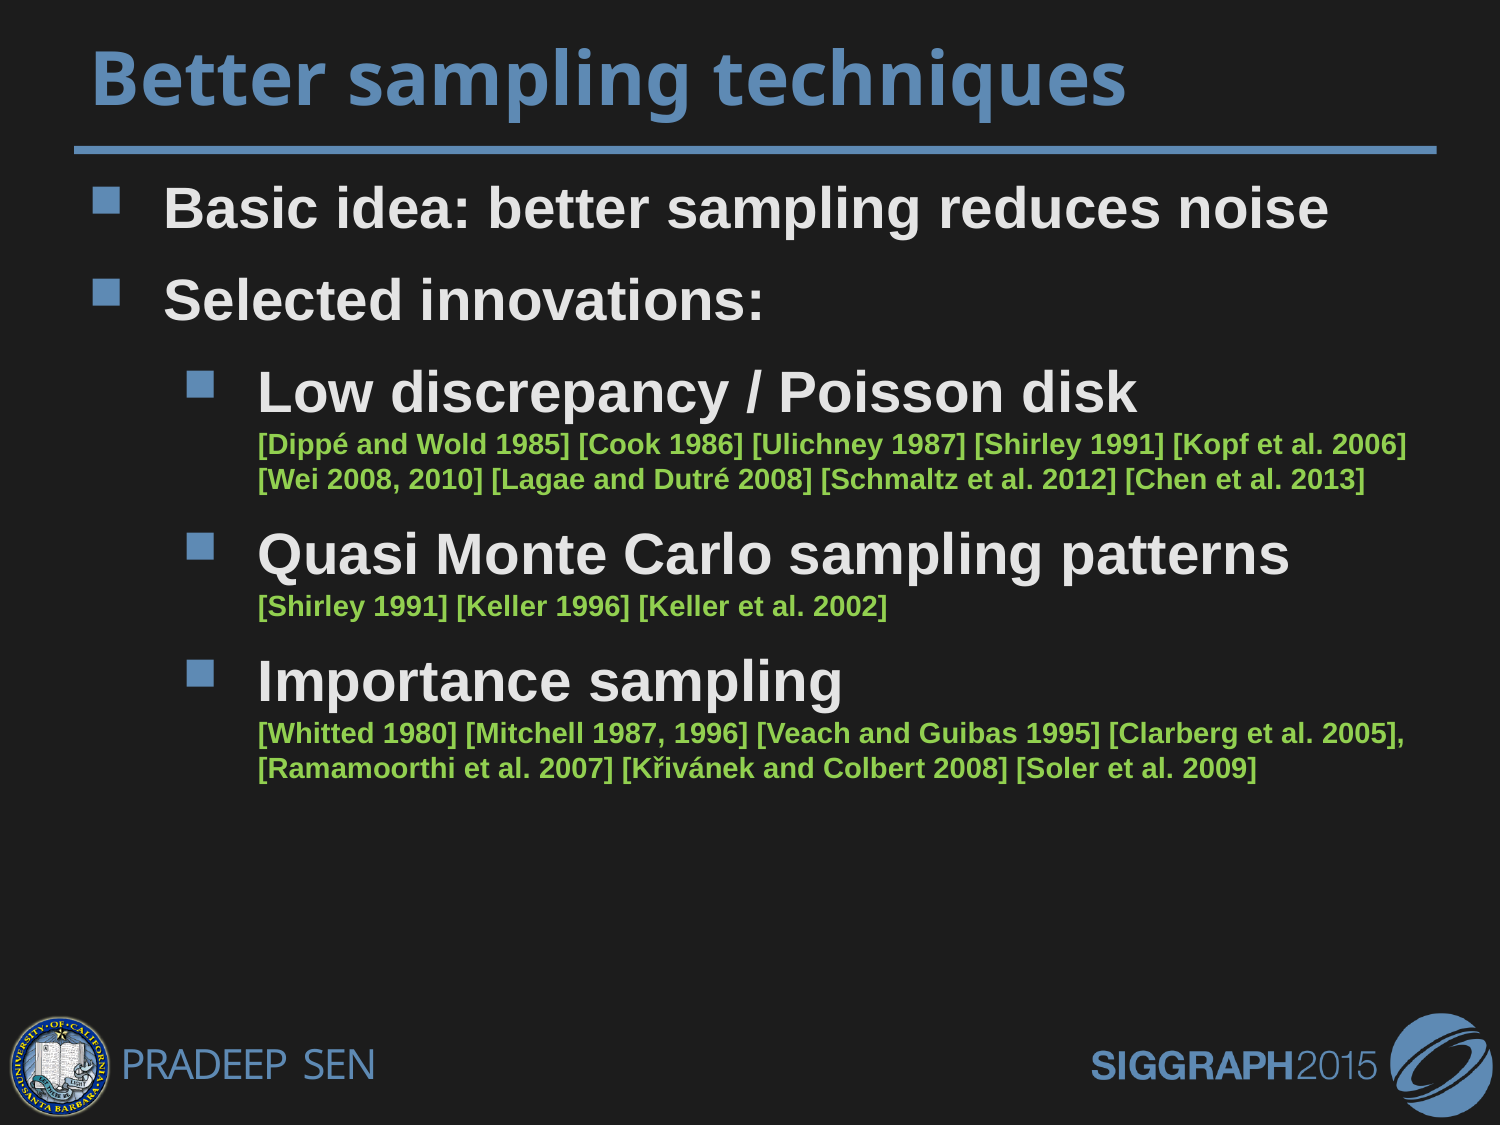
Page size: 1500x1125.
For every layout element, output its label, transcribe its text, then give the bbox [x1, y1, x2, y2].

picture [5, 1012, 114, 1121]
picture [1088, 1009, 1500, 1124]
list Basic idea: better sampling reduces noise Selected innovations: Low discrepancy / Poisson disk [Dippé and Wold 1985] [Cook 1986] [Ulichney 1987] [Shirley 1991] [Kopf et al. 2006] [Wei 2008, 2010] [Lagae and Dutré 2008] [Schmaltz et al. 2012] [Chen et al. 2013] Quasi Monte Carlo sampling patterns [Shirley 1991] [Keller 1996] [Keller et al. 2002] Importance sampling [Whitted 1980] [Mitchell 1987, 1996] [Veach and Guibas 1995] [Clarberg et al. 2005], [Ramamoorthi et al. 2007] [Křivánek and Colbert 2008] [Soler et al. 2009] [74, 170, 1435, 999]
title Better sampling techniques [75, 35, 1436, 128]
